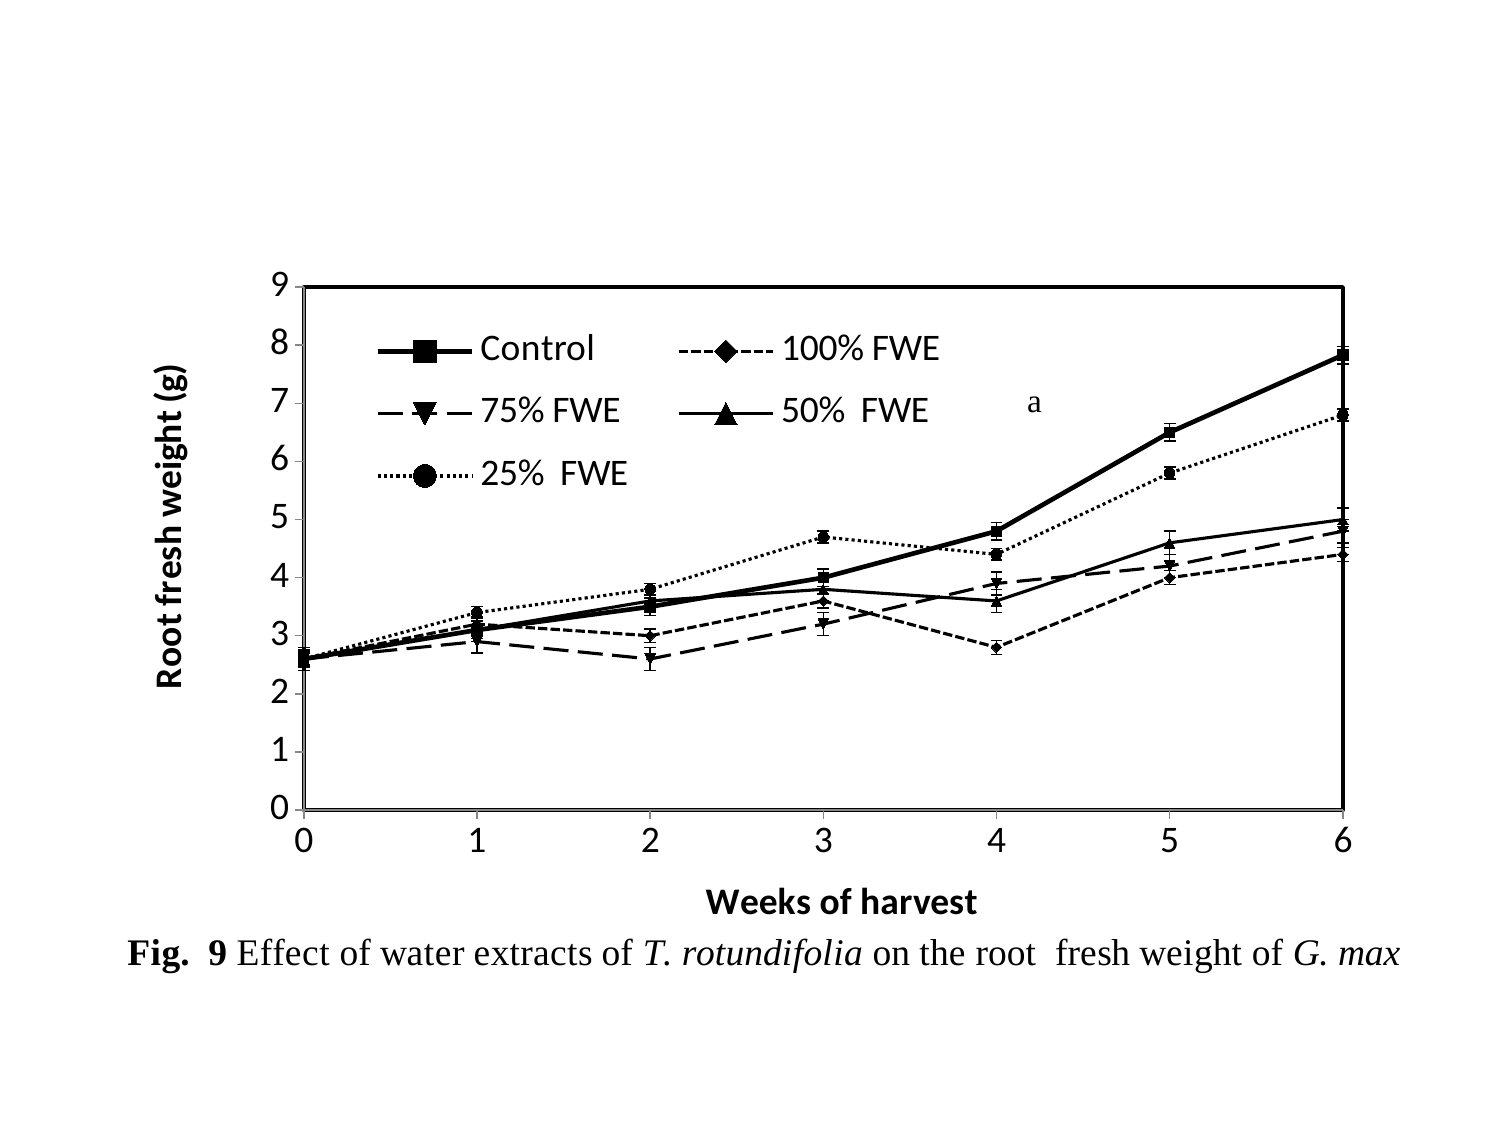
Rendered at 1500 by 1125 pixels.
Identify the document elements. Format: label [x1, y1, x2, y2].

chart [74, 262, 1426, 1006]
